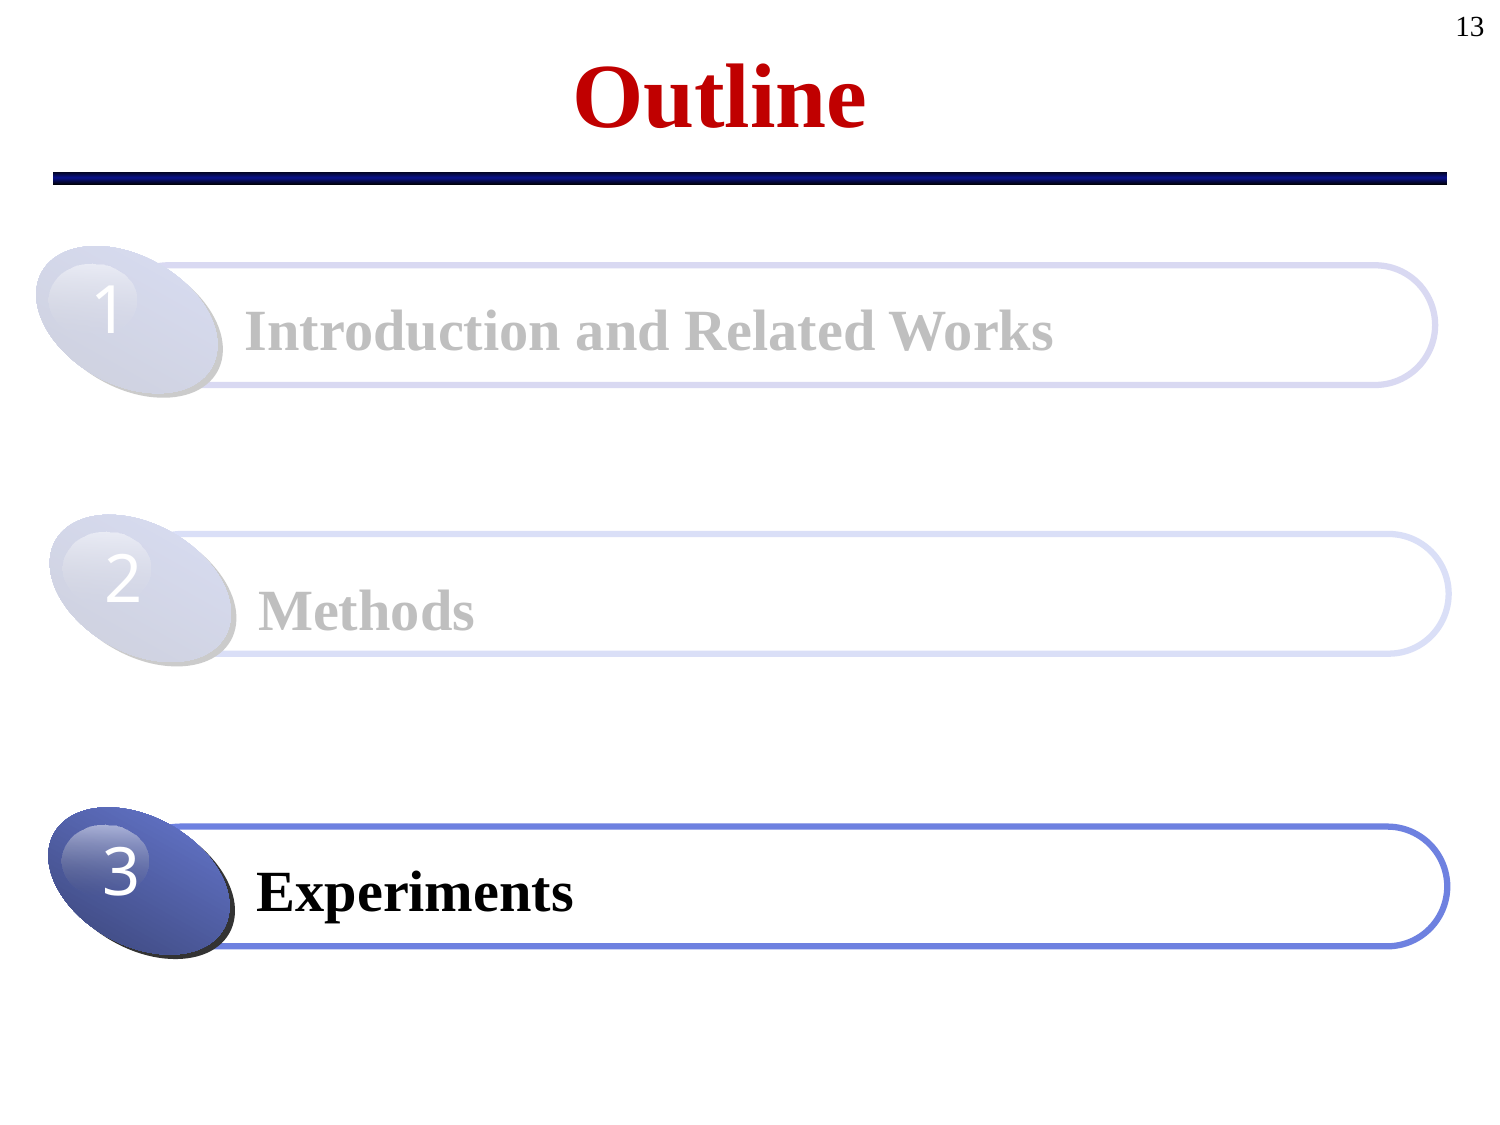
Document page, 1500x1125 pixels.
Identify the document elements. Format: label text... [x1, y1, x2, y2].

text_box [41, 816, 1448, 950]
slide_number 13 [1149, 0, 1500, 33]
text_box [42, 523, 1449, 658]
title Outline [245, 31, 1195, 154]
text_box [29, 255, 1436, 389]
text_box [28, 491, 1472, 692]
text_box [28, 692, 1472, 869]
text_box [22, 238, 1466, 440]
